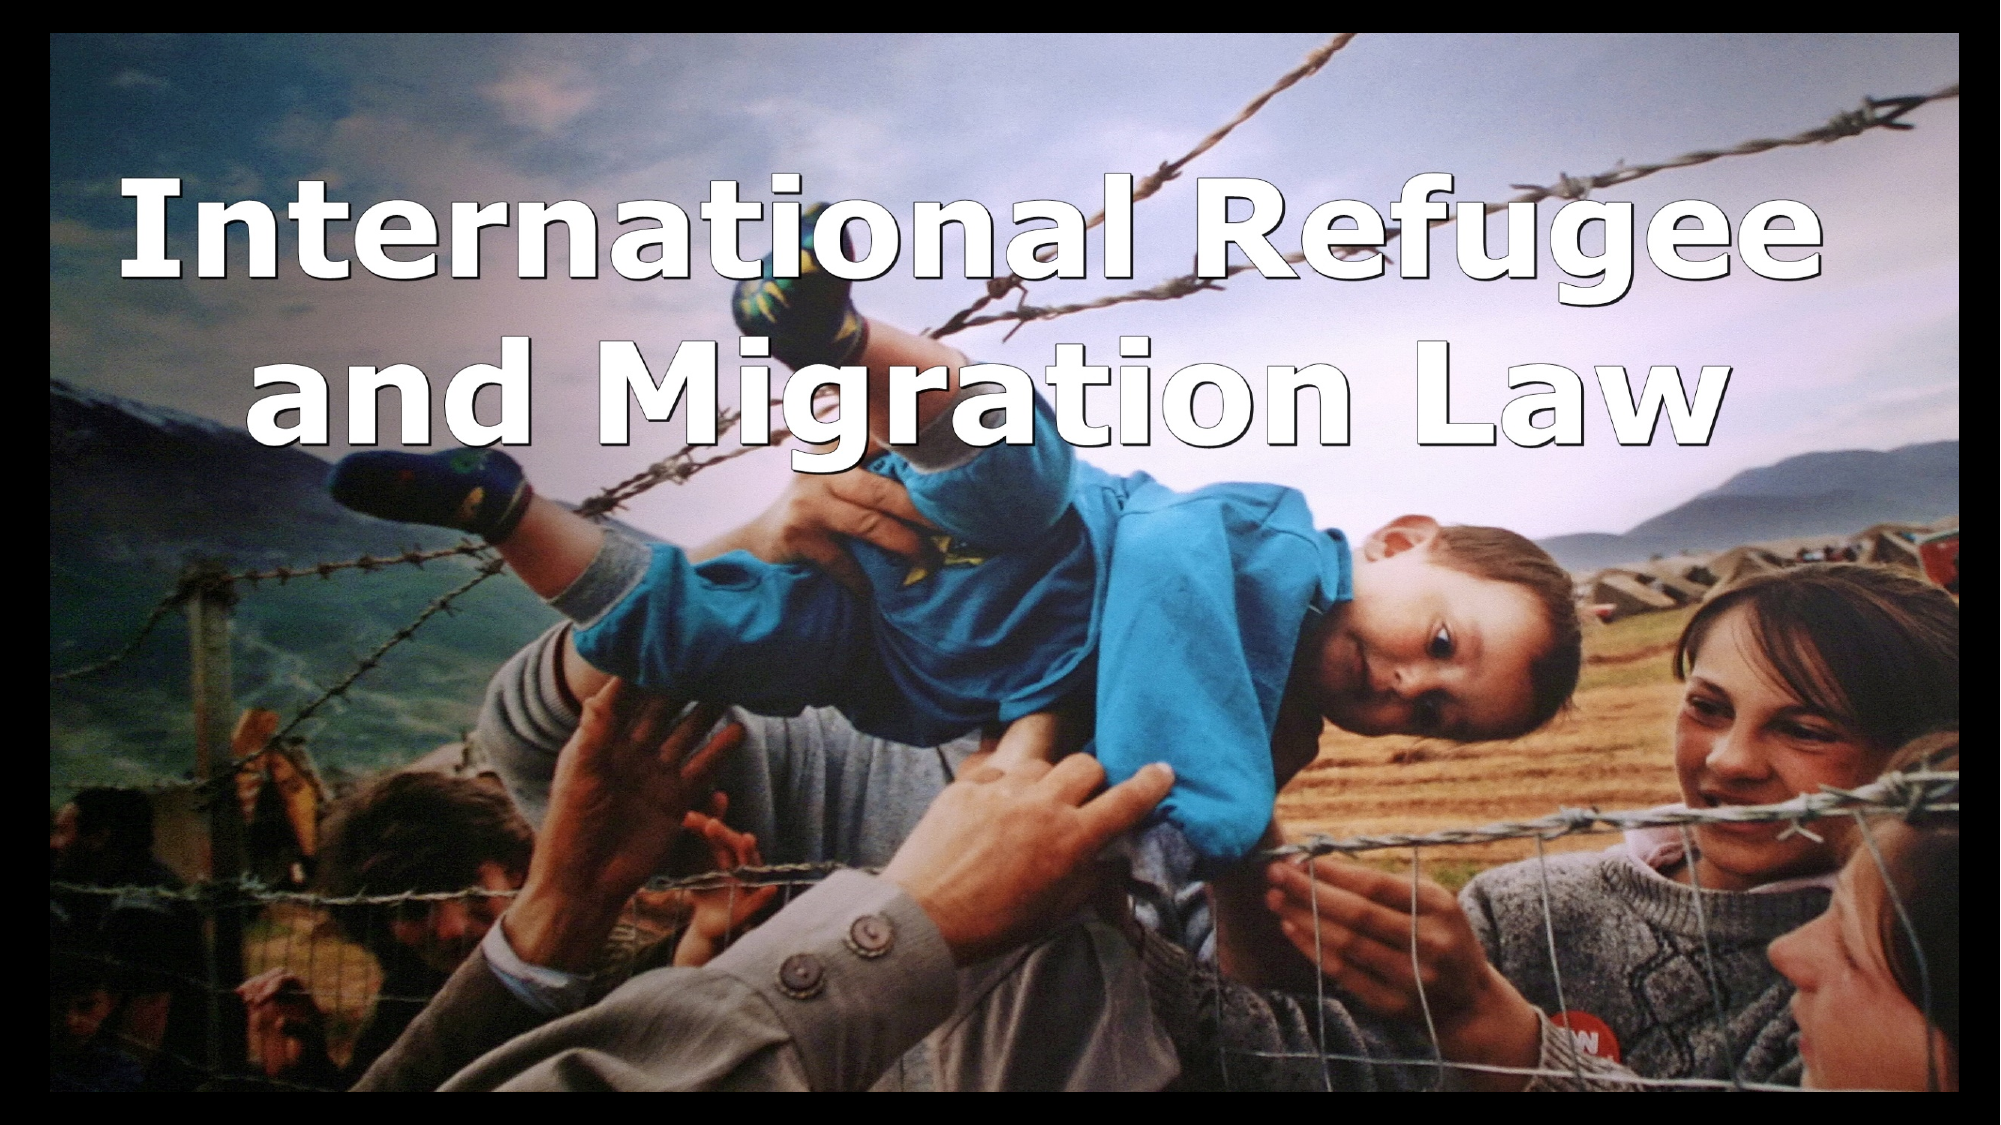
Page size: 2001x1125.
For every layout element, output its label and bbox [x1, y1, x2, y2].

list [49, 33, 1959, 1092]
